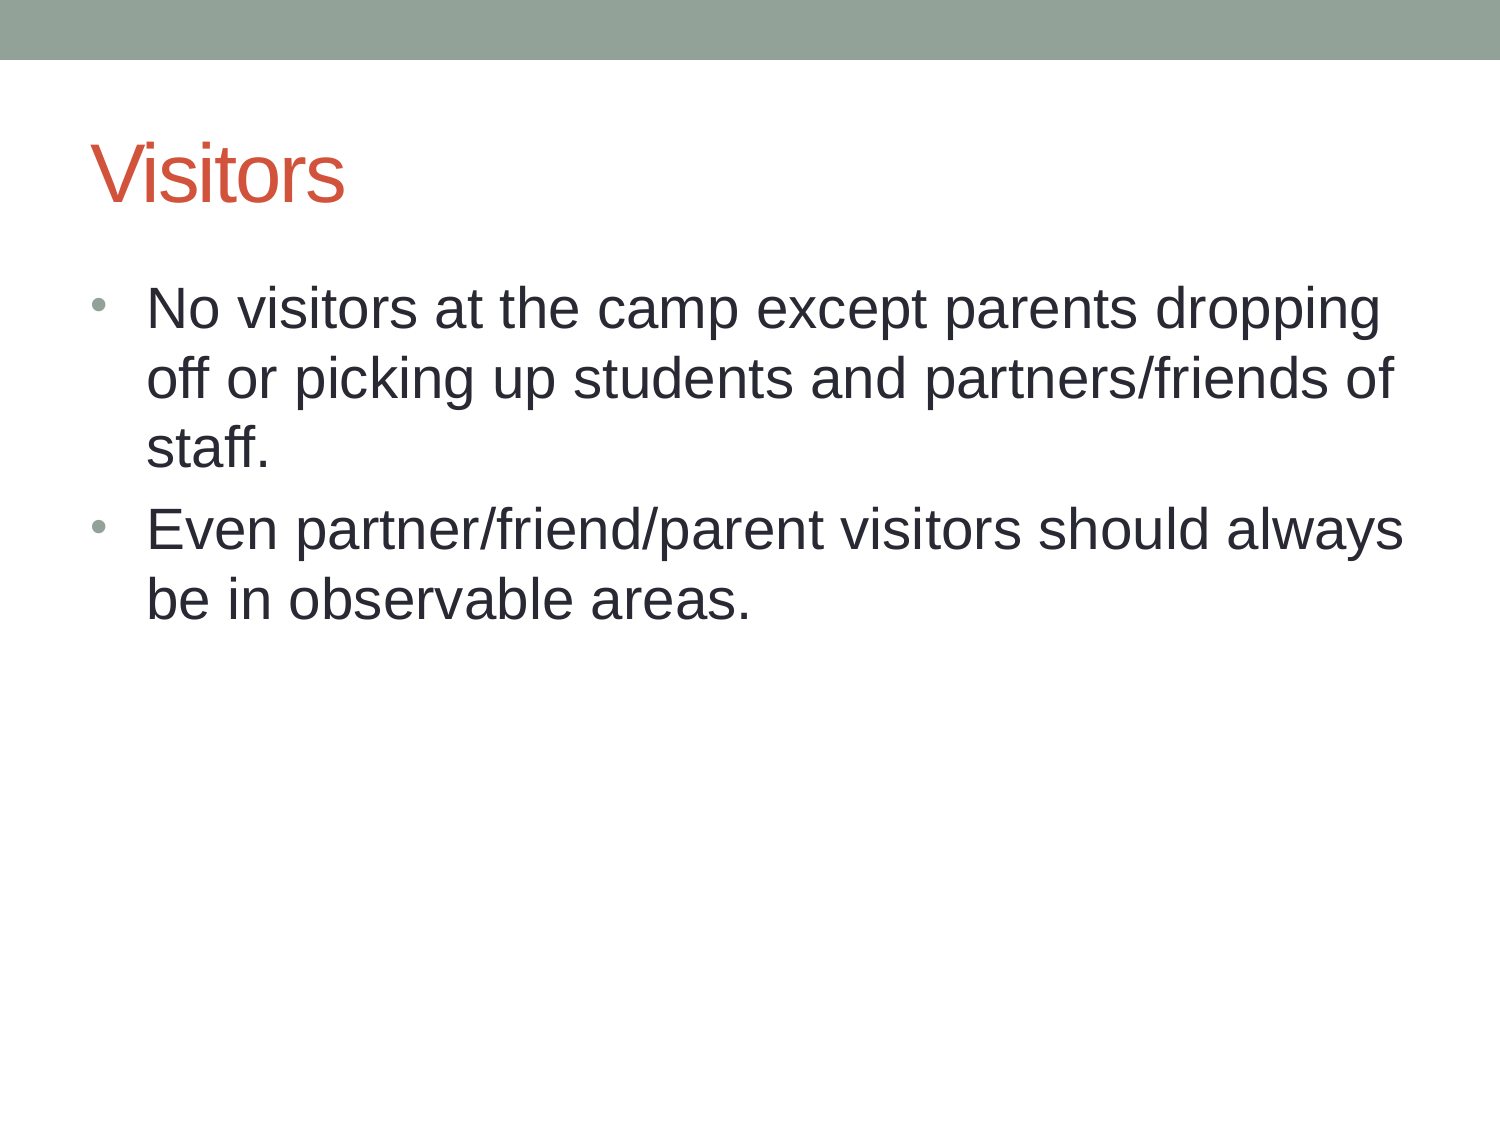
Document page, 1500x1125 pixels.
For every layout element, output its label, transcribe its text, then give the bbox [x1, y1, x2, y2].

list No visitors at the camp except parents dropping off or picking up students and partners/friends of staff. Even partner/friend/parent visitors should always be in observable areas. [75, 262, 1425, 1063]
title Visitors [75, 87, 1425, 250]
